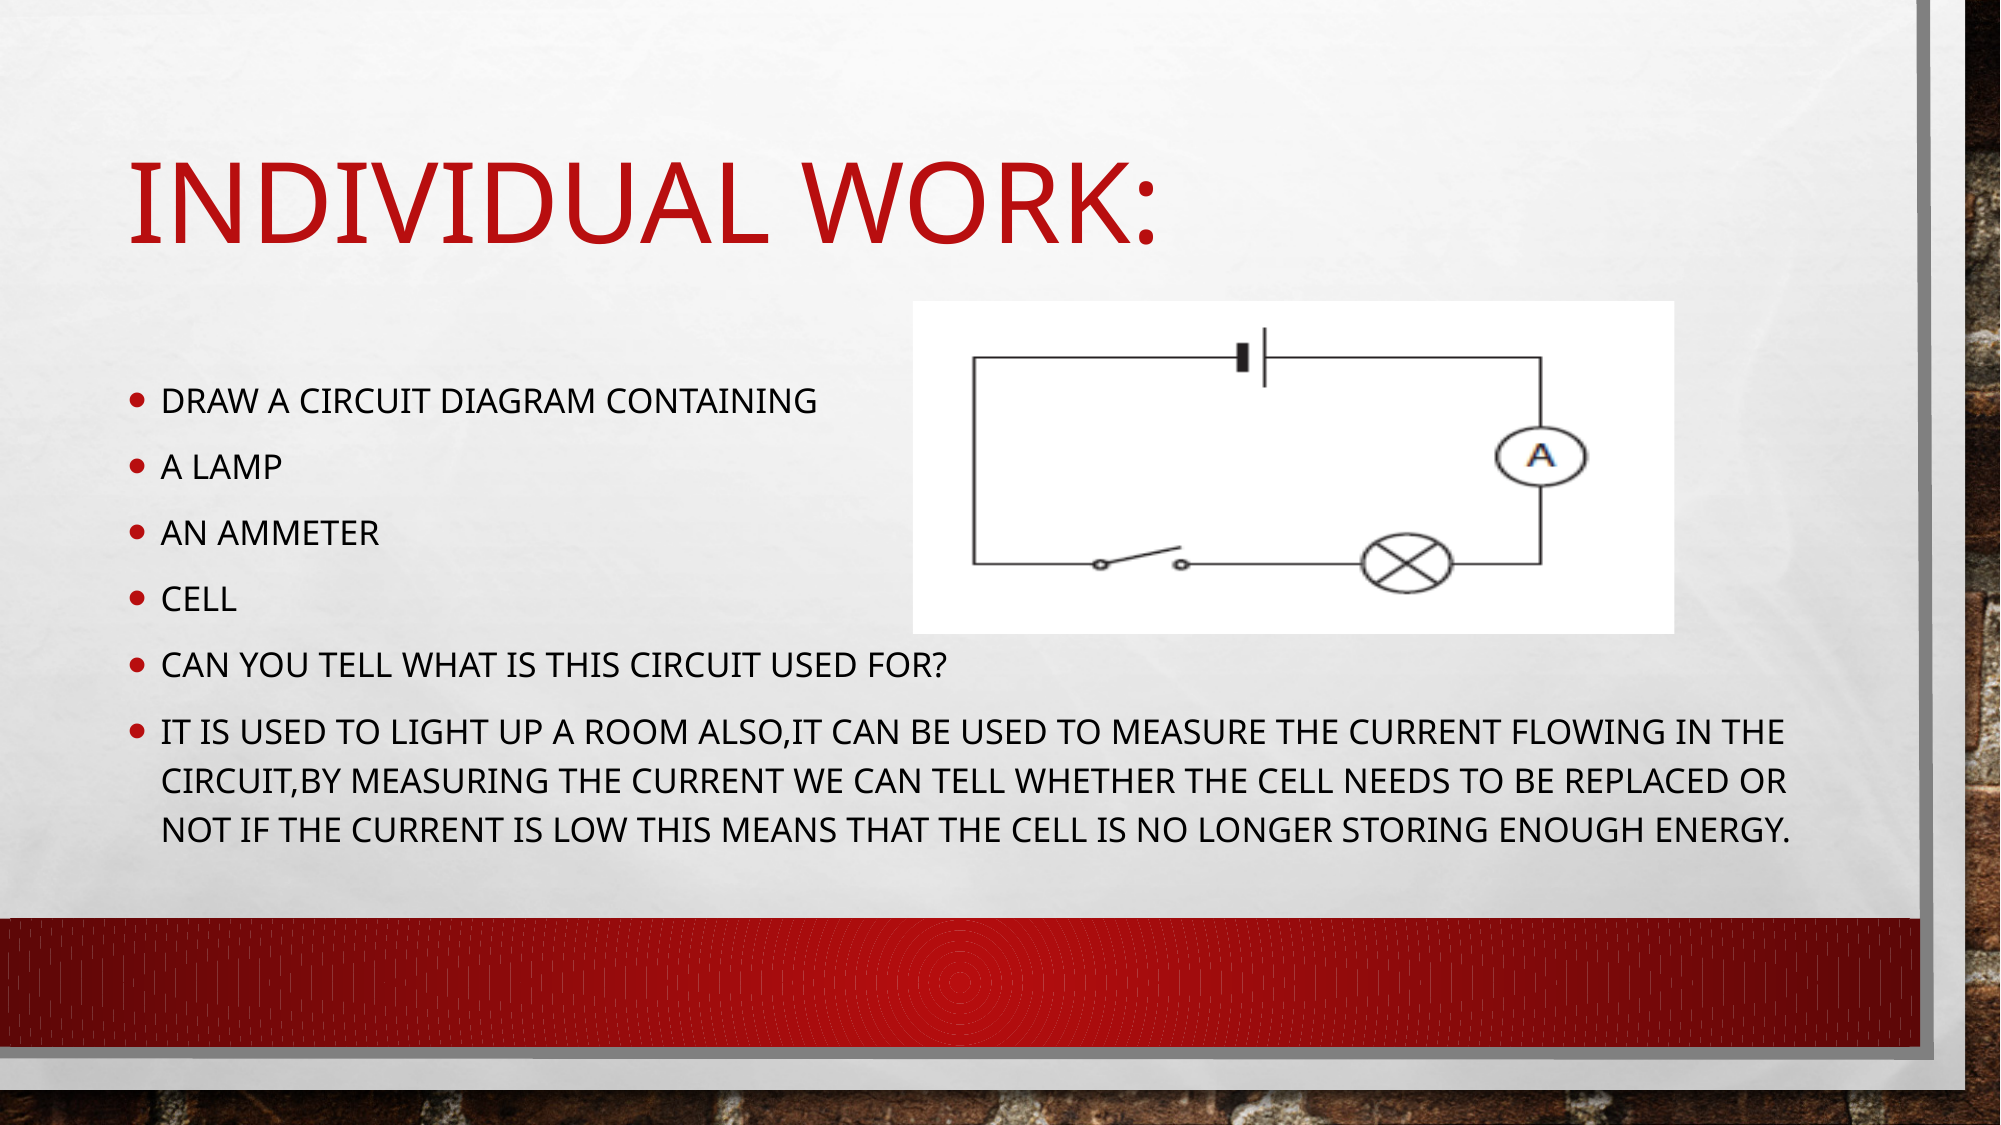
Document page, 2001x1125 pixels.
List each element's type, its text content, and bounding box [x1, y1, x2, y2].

list Draw a circuit diagram containing A lamp An ammeter Cell Can you tell what is this circuit used for? It is used to light up a room also,it can be used to measure the current flowing in the circuit,by measuring the current we can tell whether the cell needs to be replaced or not if the current is low this means that the cell is no longer storing enough energy. [112, 338, 1818, 882]
title Individual work: [112, 112, 1818, 302]
picture [0, 0, 2000, 1125]
picture [912, 301, 1675, 634]
